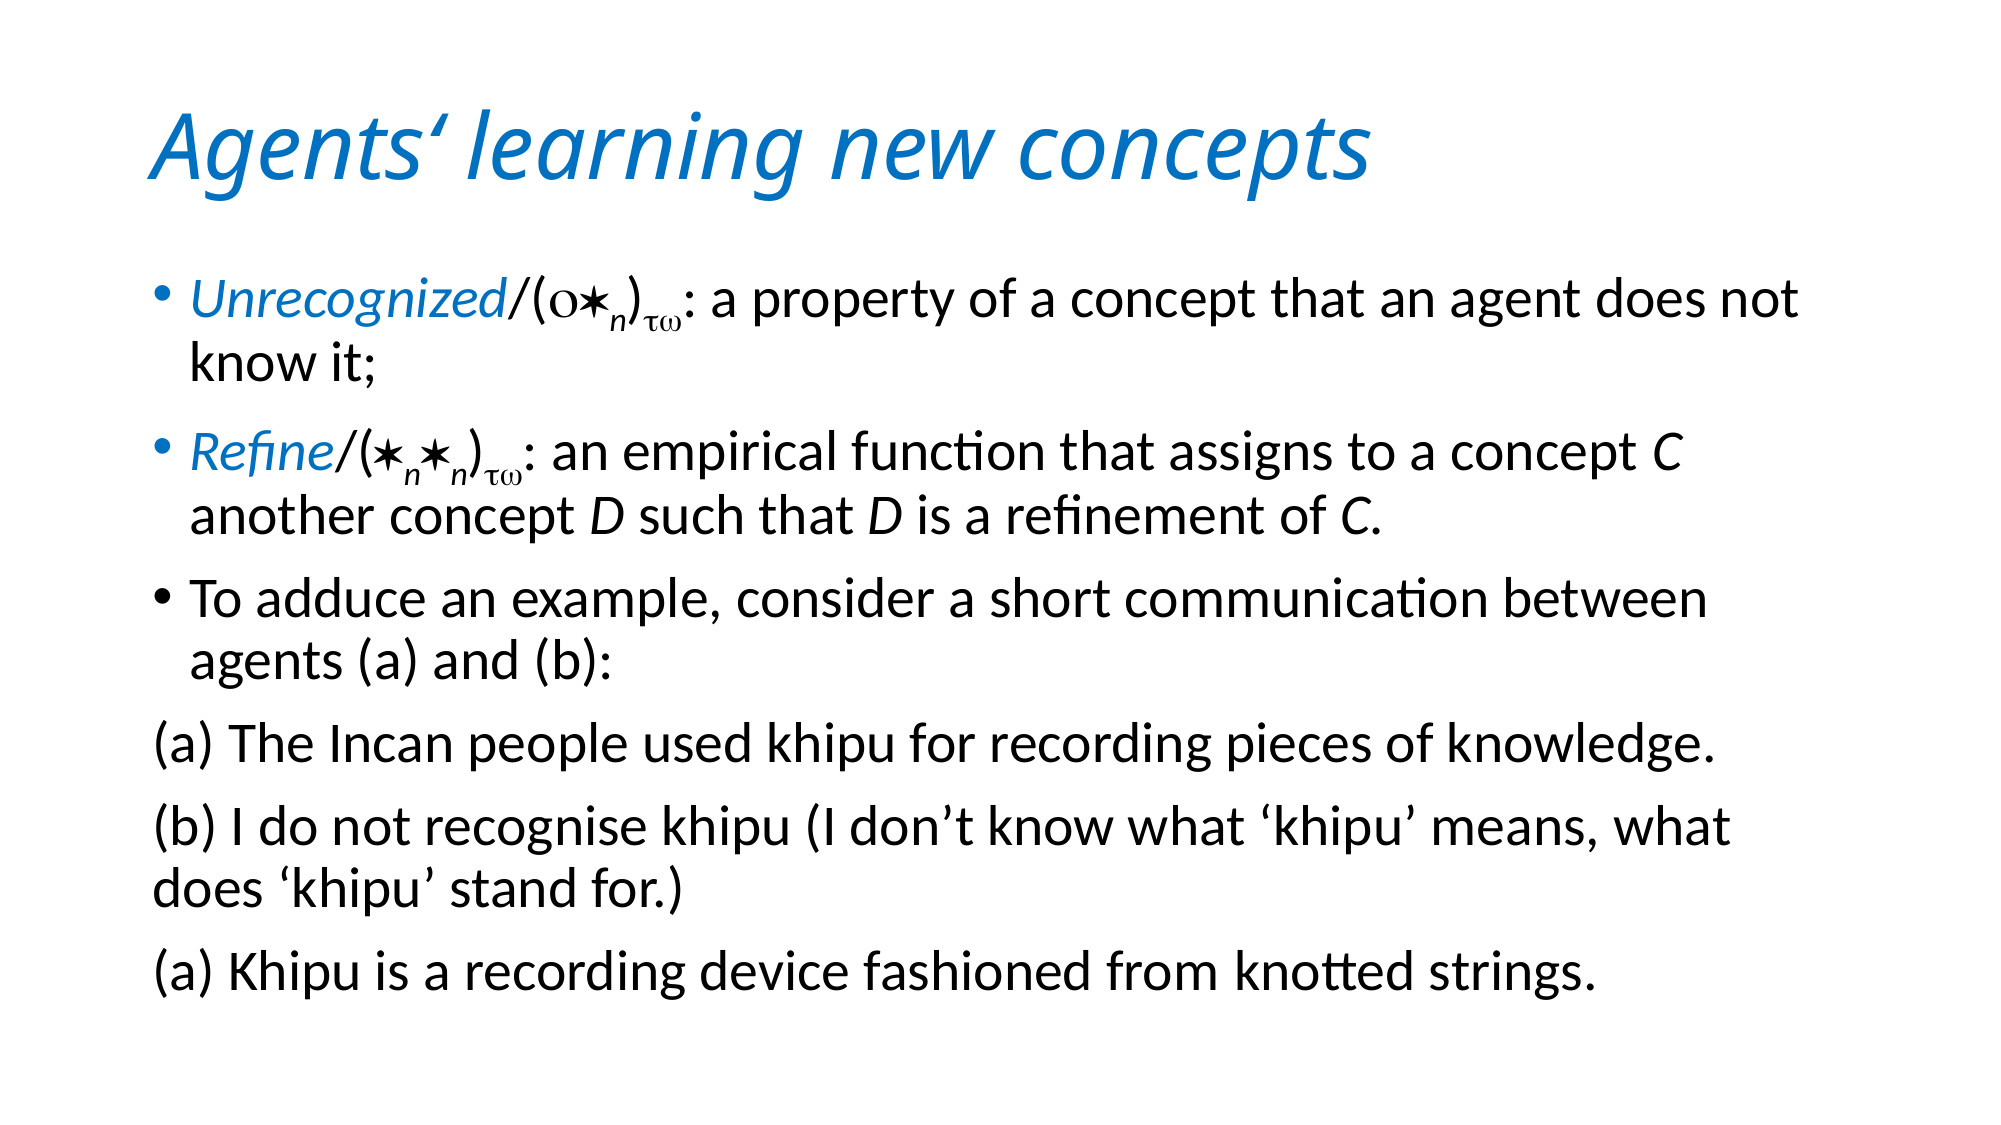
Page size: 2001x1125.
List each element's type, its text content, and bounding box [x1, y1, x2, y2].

title Agents‘ learning new concepts [137, 59, 1863, 241]
list Unrecognized/(n): a property of a concept that an agent does not know it; Refine/(nn): an empirical function that assigns to a concept C another concept D such that D is a refinement of C. To adduce an example, consider a short communication between agents (a) and (b): (a) The Incan people used khipu for recording pieces of knowledge. (b) I do not recognise khipu (I don’t know what ‘khipu’ means, what does ‘khipu’ stand for.) (a) Khipu is a recording device fashioned from knotted strings. [137, 253, 1863, 1014]
